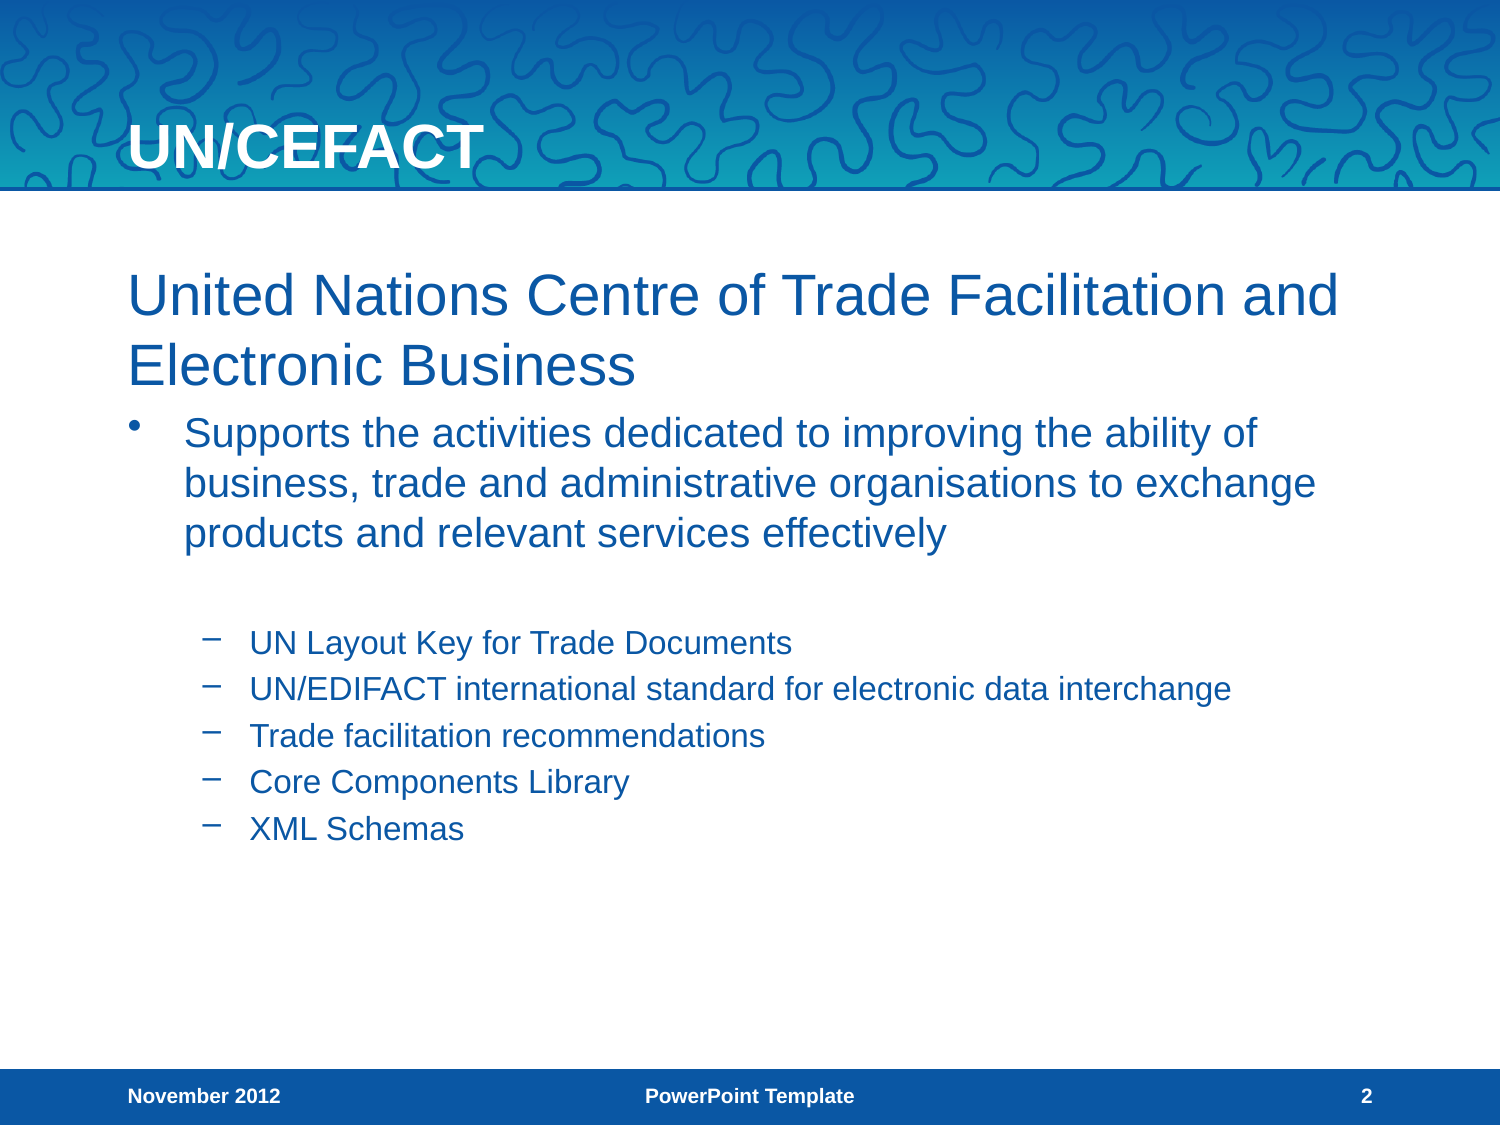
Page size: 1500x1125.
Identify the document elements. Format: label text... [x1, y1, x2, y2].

title UN/CEFACT [112, 99, 1388, 188]
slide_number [112, 1074, 426, 1113]
footer PowerPoint Template [512, 1074, 988, 1113]
slide_number 2 [1074, 1074, 1388, 1113]
list United Nations Centre of Trade Facilitation and Electronic Business Supports the activities dedicated to improving the ability of business, trade and administrative organisations to exchange products and relevant services effectively UN Layout Key for Trade Documents UN/EDIFACT international standard for electronic data interchange Trade facilitation recommendations Core Components Library XML Schemas [112, 249, 1388, 1001]
